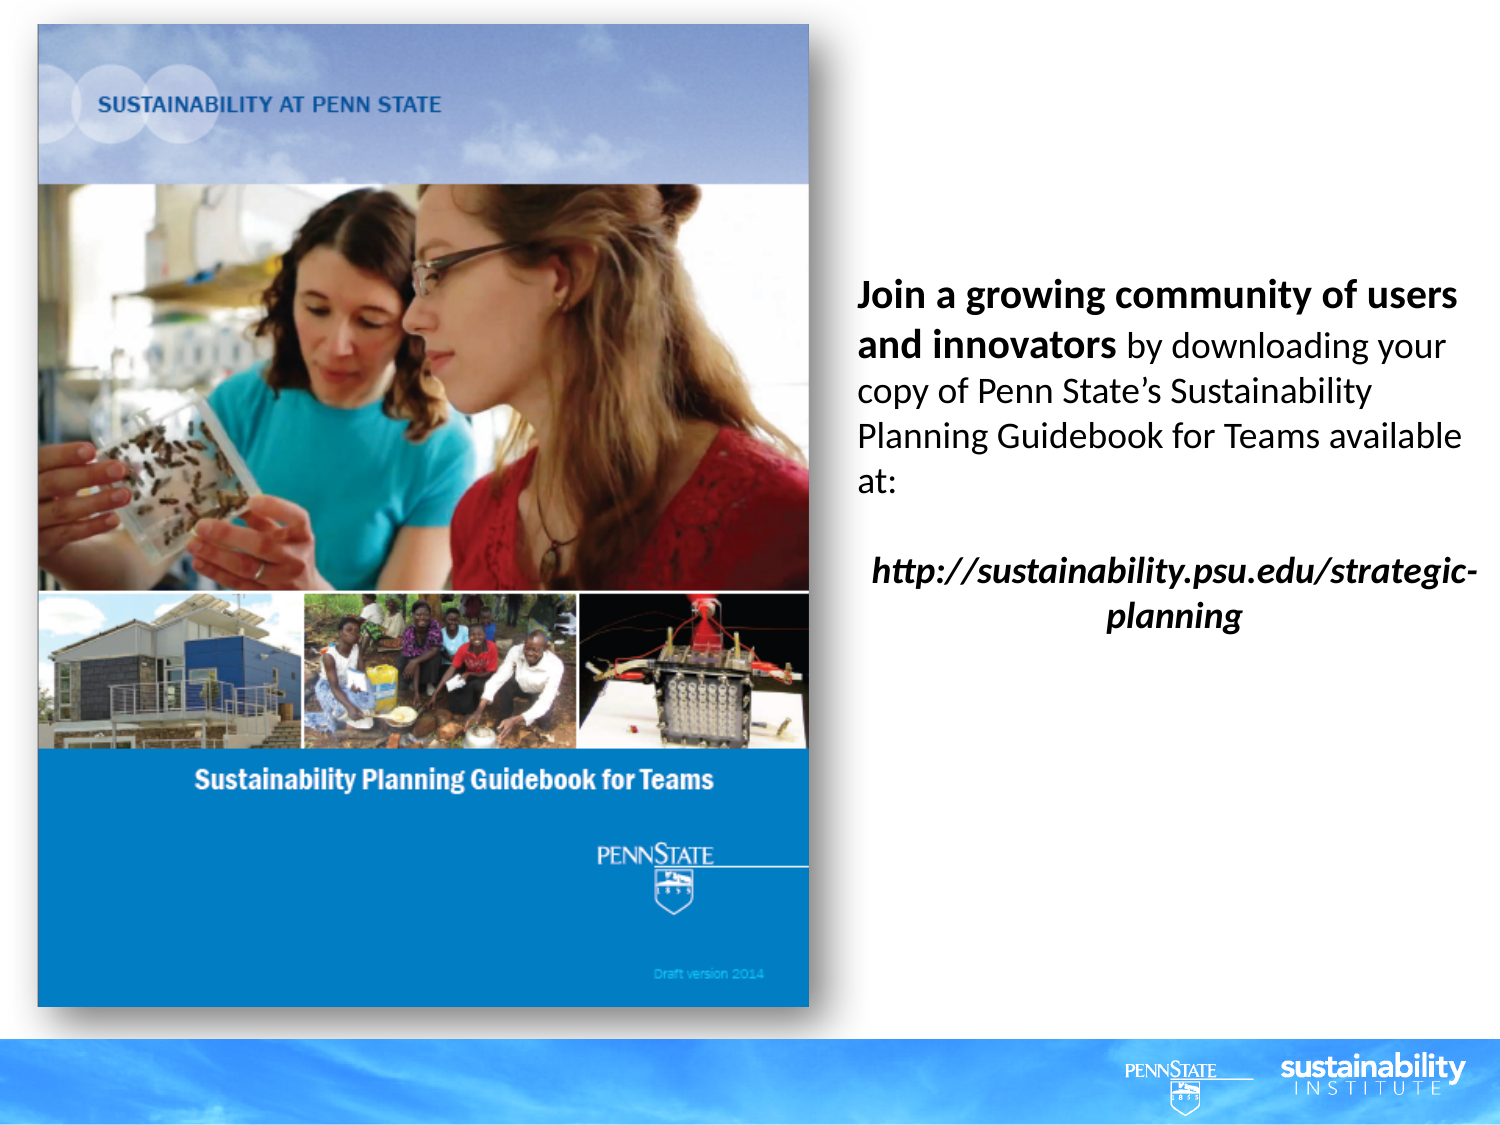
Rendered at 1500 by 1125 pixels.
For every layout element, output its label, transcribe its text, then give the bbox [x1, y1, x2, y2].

picture [37, 24, 810, 1007]
text_box Join a growing community of users and innovators by downloading your copy of Penn State’s Sustainability Planning Guidebook for Teams available at: http://sustainability.psu.edu/strategic-planning [849, 259, 1500, 644]
picture [0, 1038, 1500, 1125]
